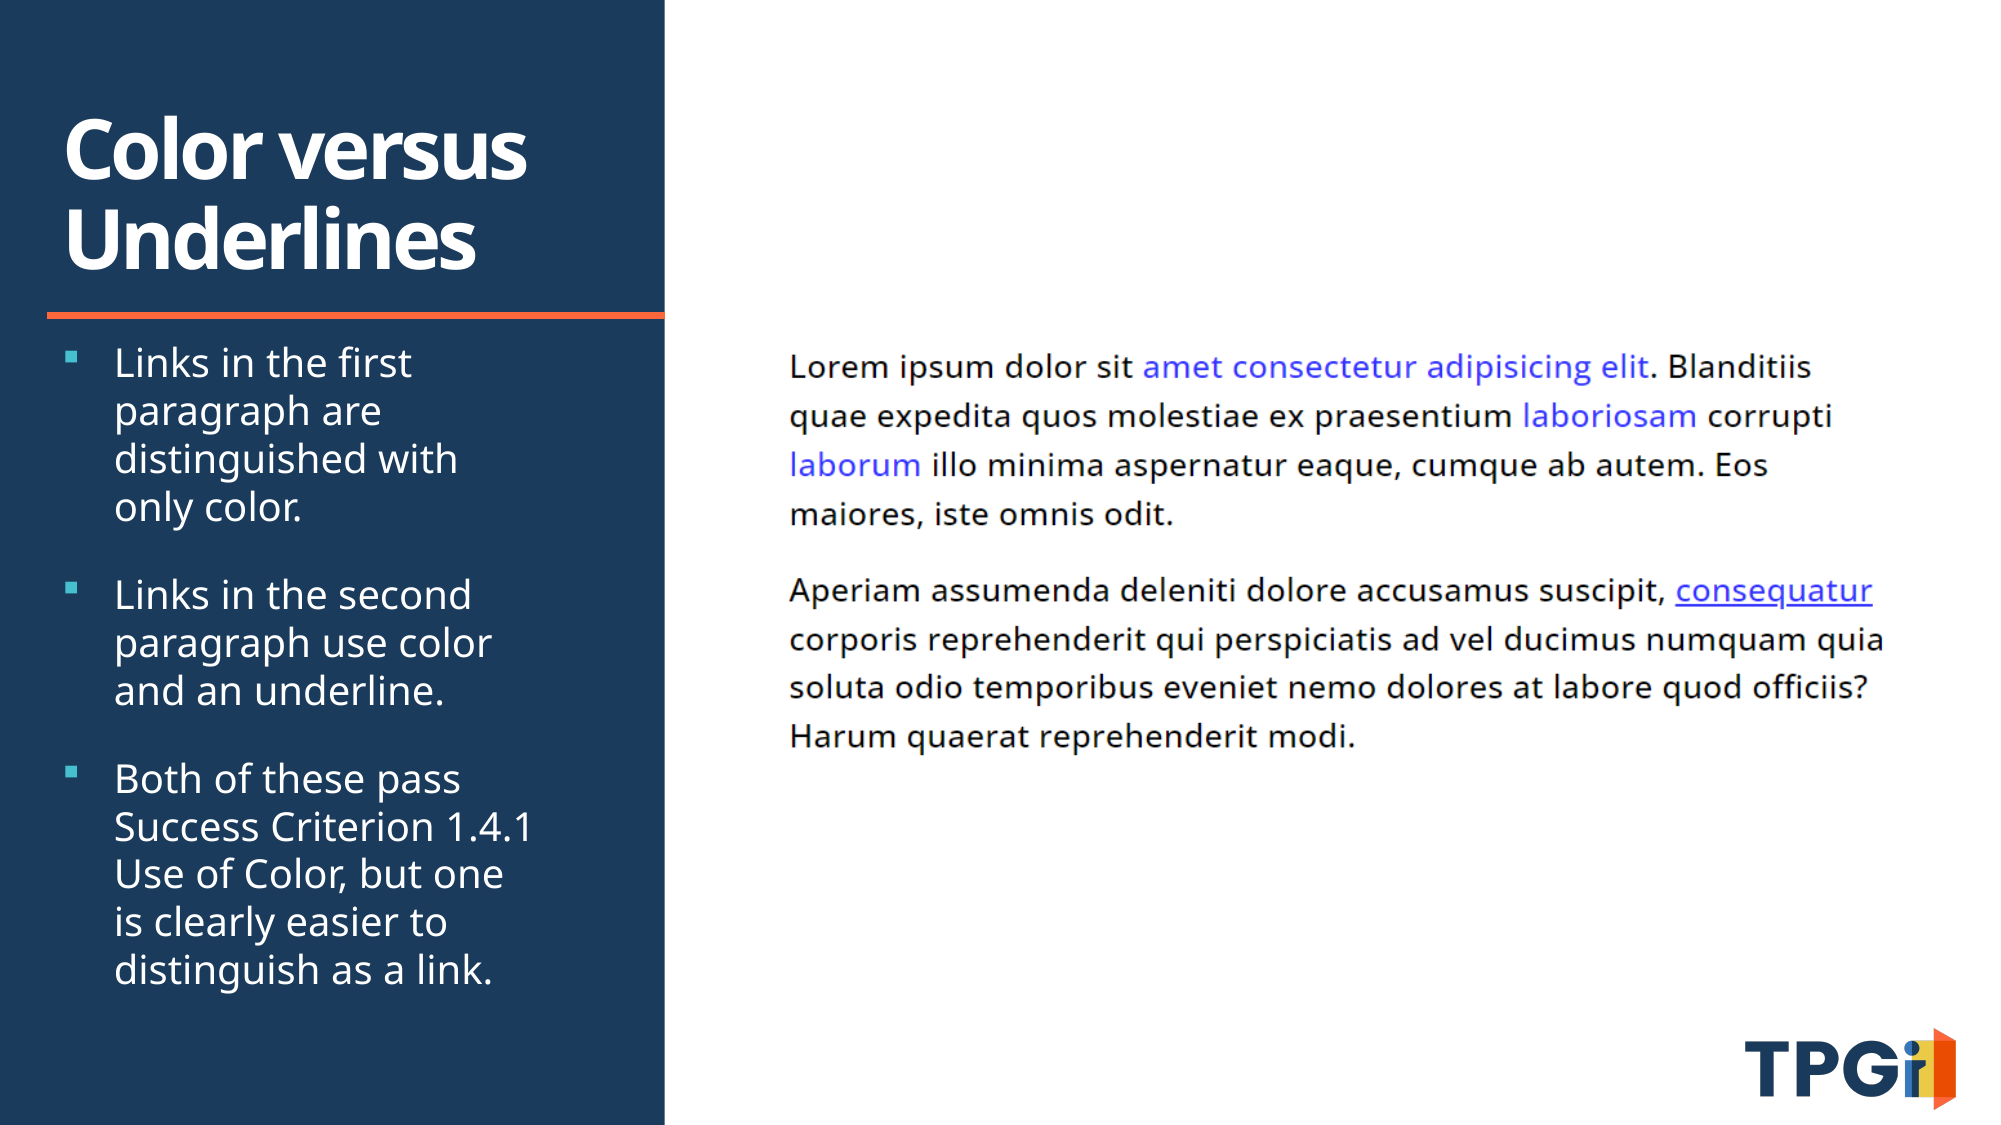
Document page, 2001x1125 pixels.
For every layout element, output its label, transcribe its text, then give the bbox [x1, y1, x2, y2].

list Links in the first paragraph are distinguished with only color. Links in the second paragraph use color and an underline. Both of these pass Success Criterion 1.4.1 Use of Color, but one is clearly easier to distinguish as a link. [47, 330, 557, 1014]
title Color versus Underlines [47, 77, 557, 296]
list In the following screenshot, the first paragraph has links that are distinguished only by color. The second paragraph has a link using color and its default underline. [726, 77, 1941, 1014]
picture [746, 307, 1922, 785]
picture [1745, 1028, 1956, 1110]
